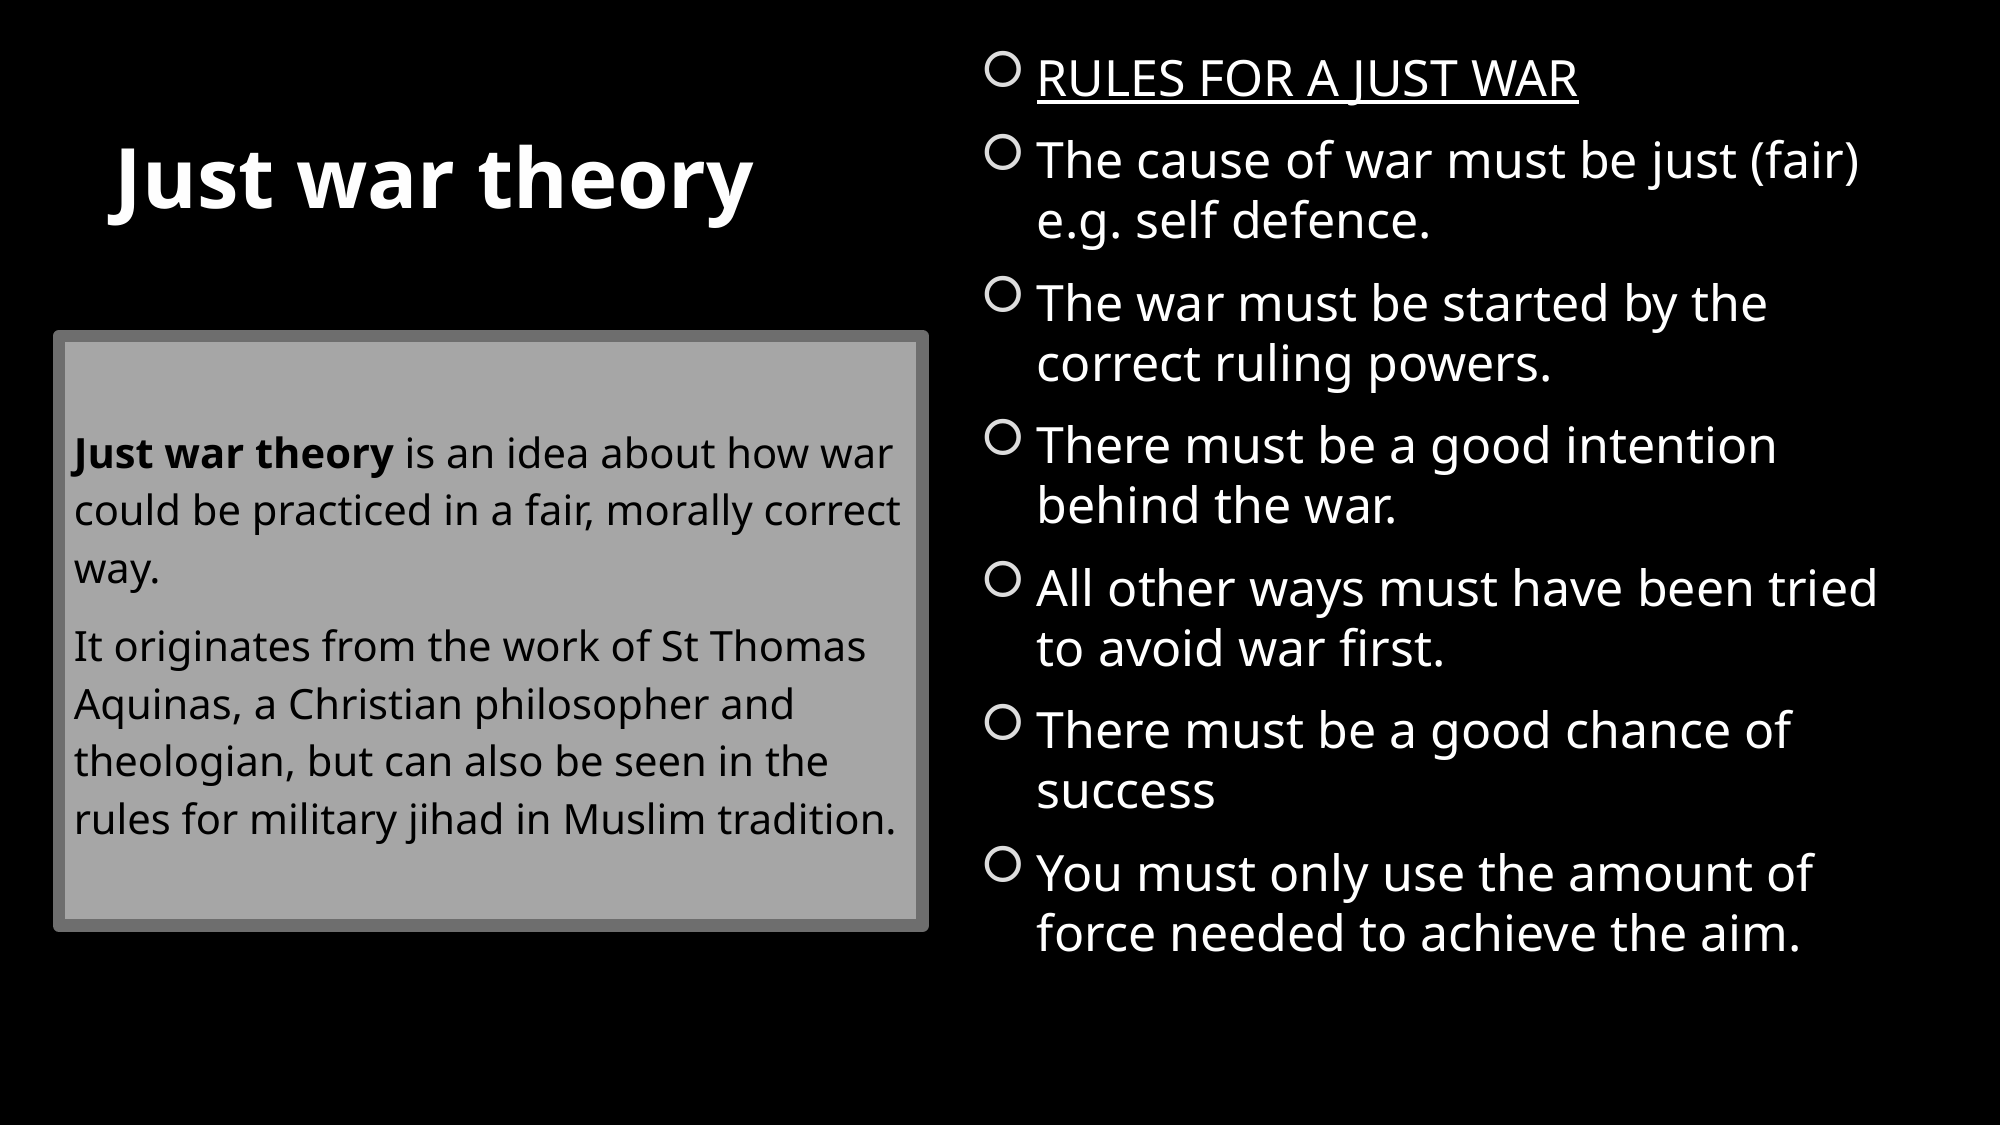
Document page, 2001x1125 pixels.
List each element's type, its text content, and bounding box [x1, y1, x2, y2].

title Just war theory [99, 45, 959, 233]
text_box Just war theory is an idea about how war could be practiced in a fair, morally correct way. It originates from the work of St Thomas Aquinas, a Christian philosopher and theologian, but can also be seen in the rules for military jihad in Muslim tradition. [54, 332, 927, 930]
list RULES FOR A JUST WAR The cause of war must be just (fair) e.g. self defence. The war must be started by the correct ruling powers. There must be a good intention behind the war. All other ways must have been tried to avoid war first. There must be a good chance of success You must only use the amount of force needed to achieve the aim. [965, 21, 1943, 1068]
